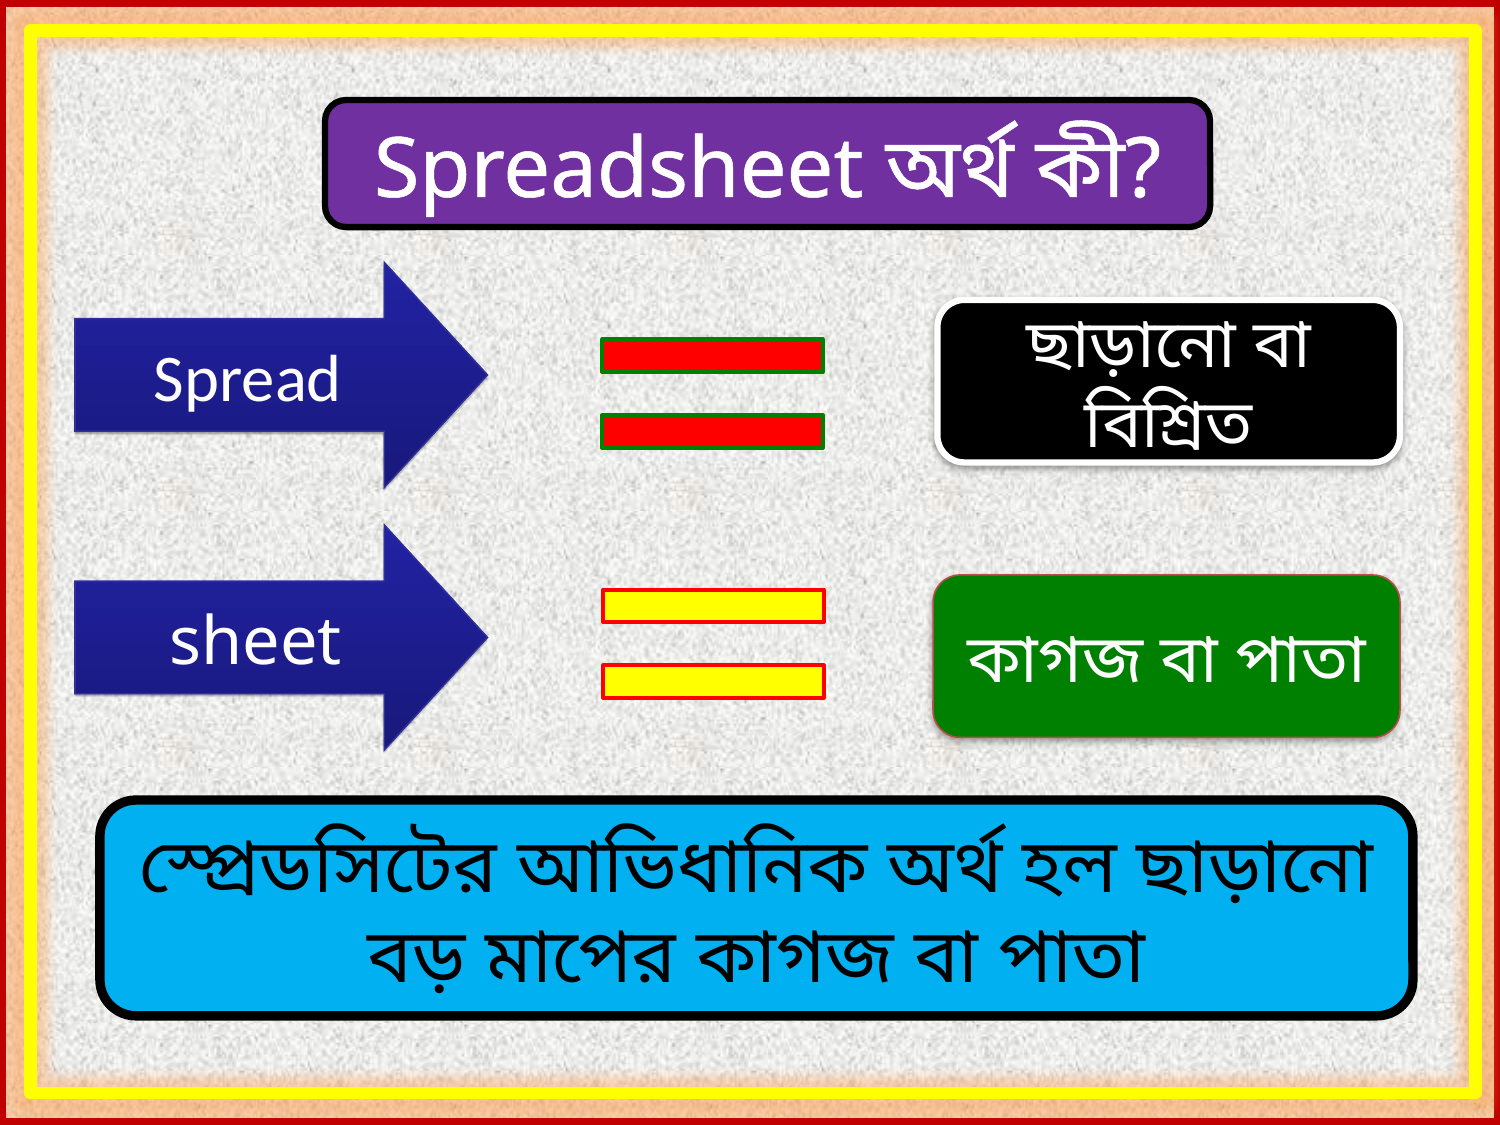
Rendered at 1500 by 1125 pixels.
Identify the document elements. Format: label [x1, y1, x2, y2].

text_box [0, 0, 1500, 1125]
